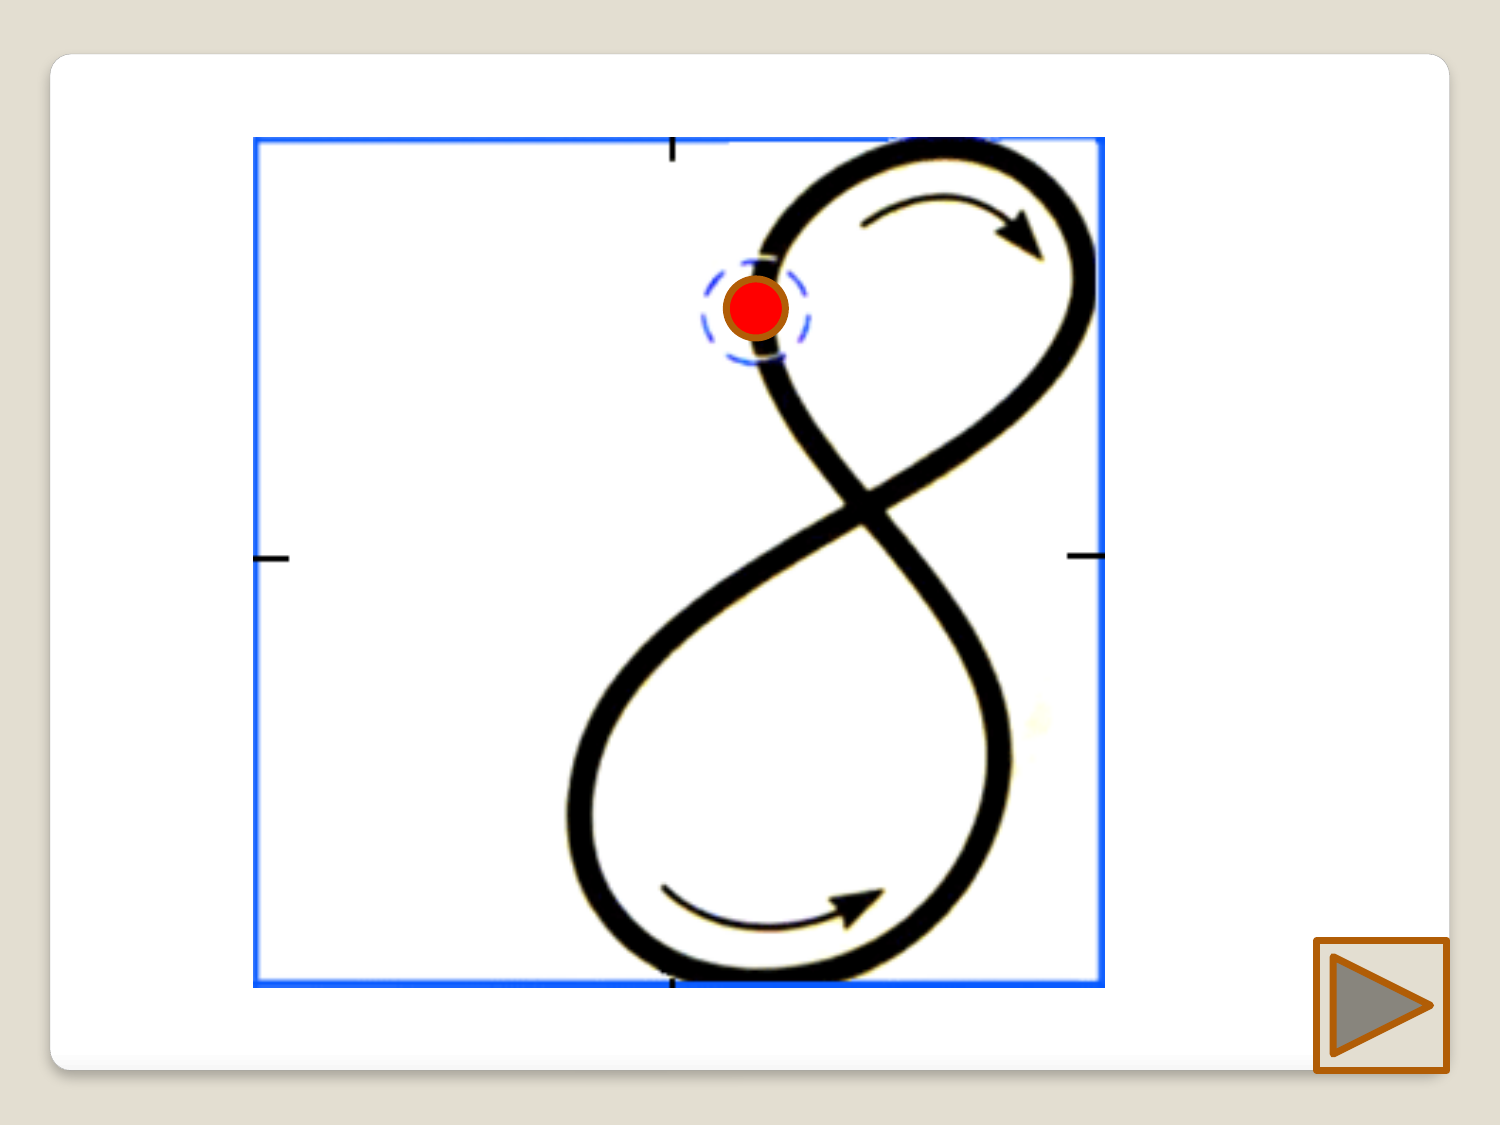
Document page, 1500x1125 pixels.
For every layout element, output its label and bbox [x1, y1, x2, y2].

text_box [1313, 937, 1450, 1074]
picture [253, 136, 1105, 988]
